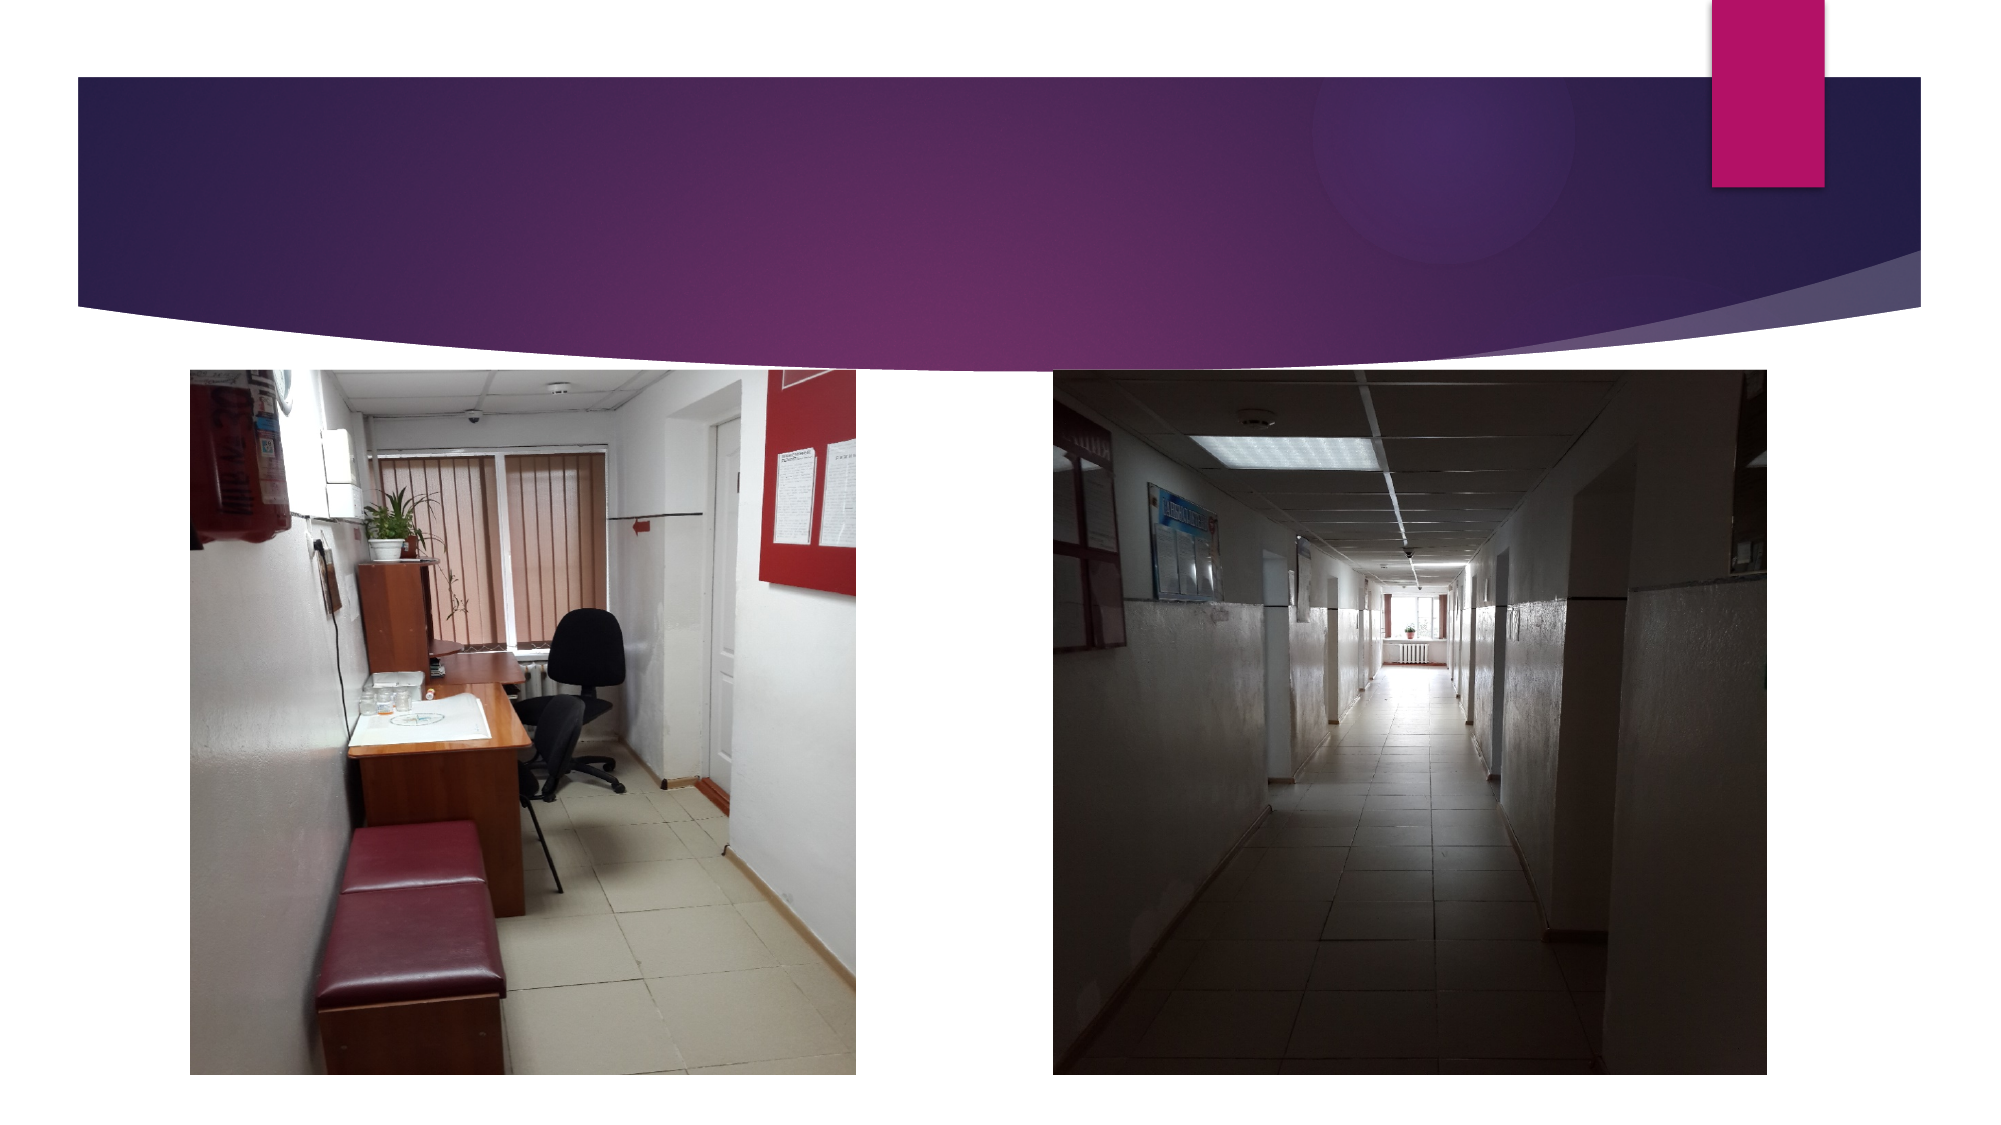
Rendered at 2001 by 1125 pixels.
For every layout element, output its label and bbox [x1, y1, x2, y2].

picture [1053, 364, 1767, 1080]
picture [190, 1055, 856, 1075]
picture [190, 370, 856, 388]
list [169, 388, 875, 1055]
